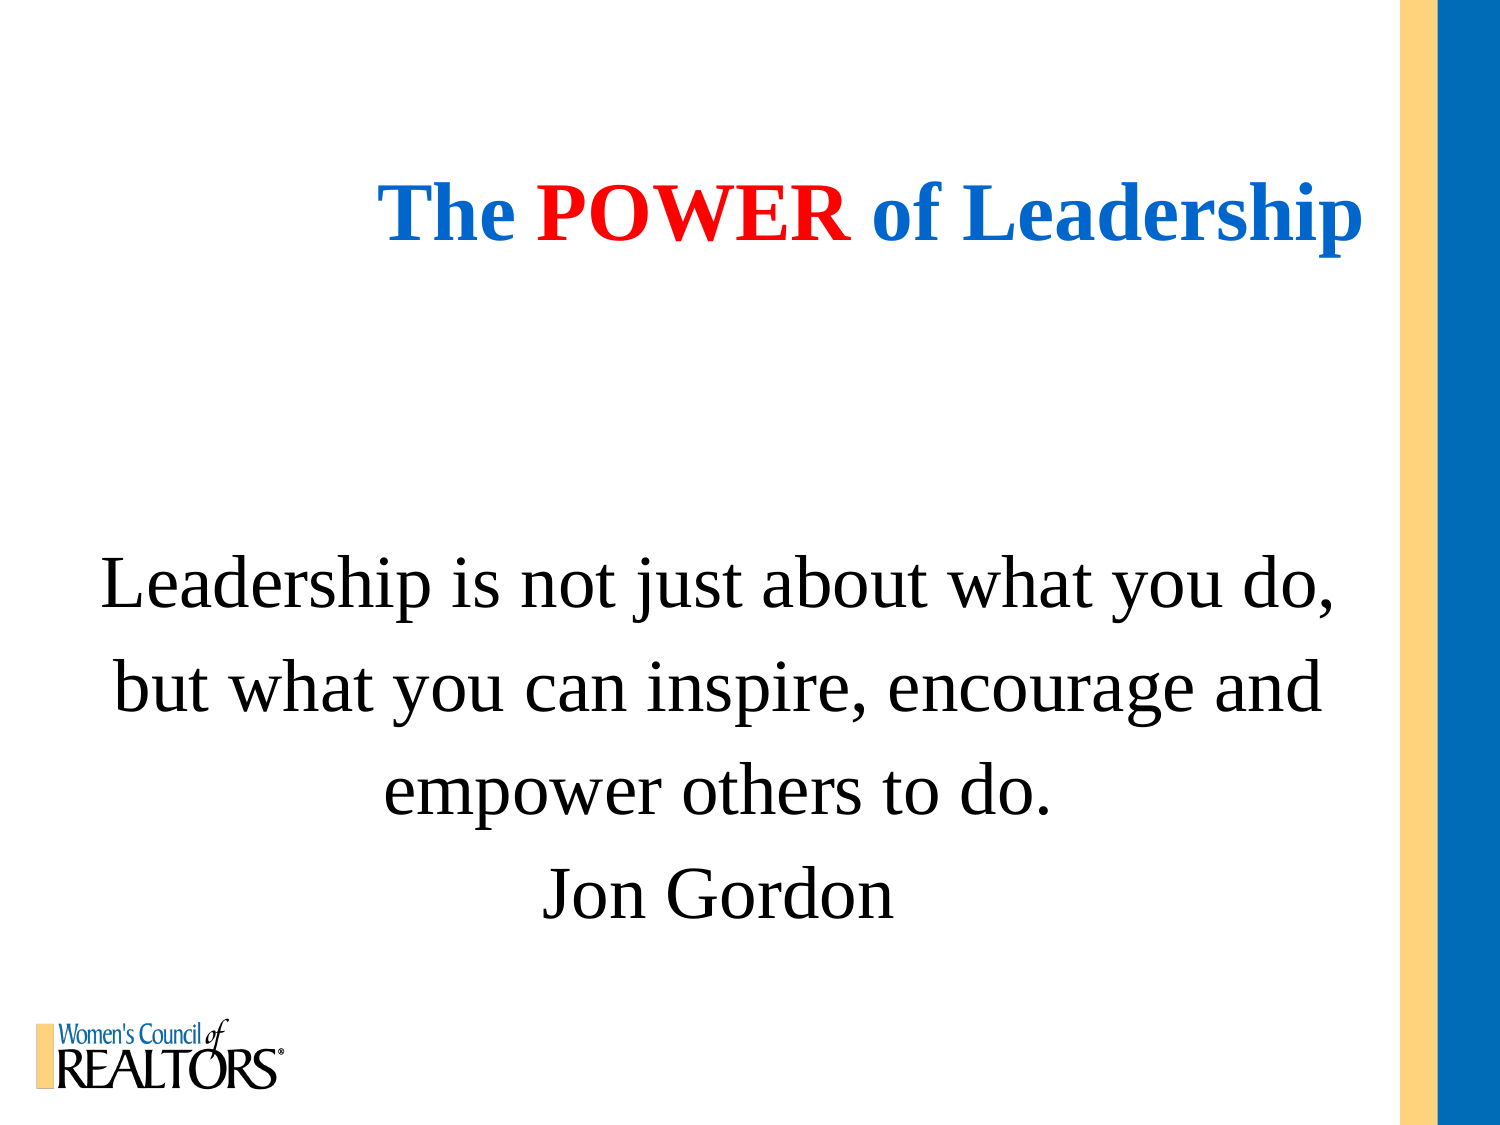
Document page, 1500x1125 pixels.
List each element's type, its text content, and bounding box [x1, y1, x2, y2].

picture [12, 978, 305, 1125]
text_box The POWER of Leadership [362, 112, 1474, 287]
text_box Leadership is not just about what you do, but what you can inspire, encourage and empower others to do. Jon Gordon [74, 412, 1363, 1040]
